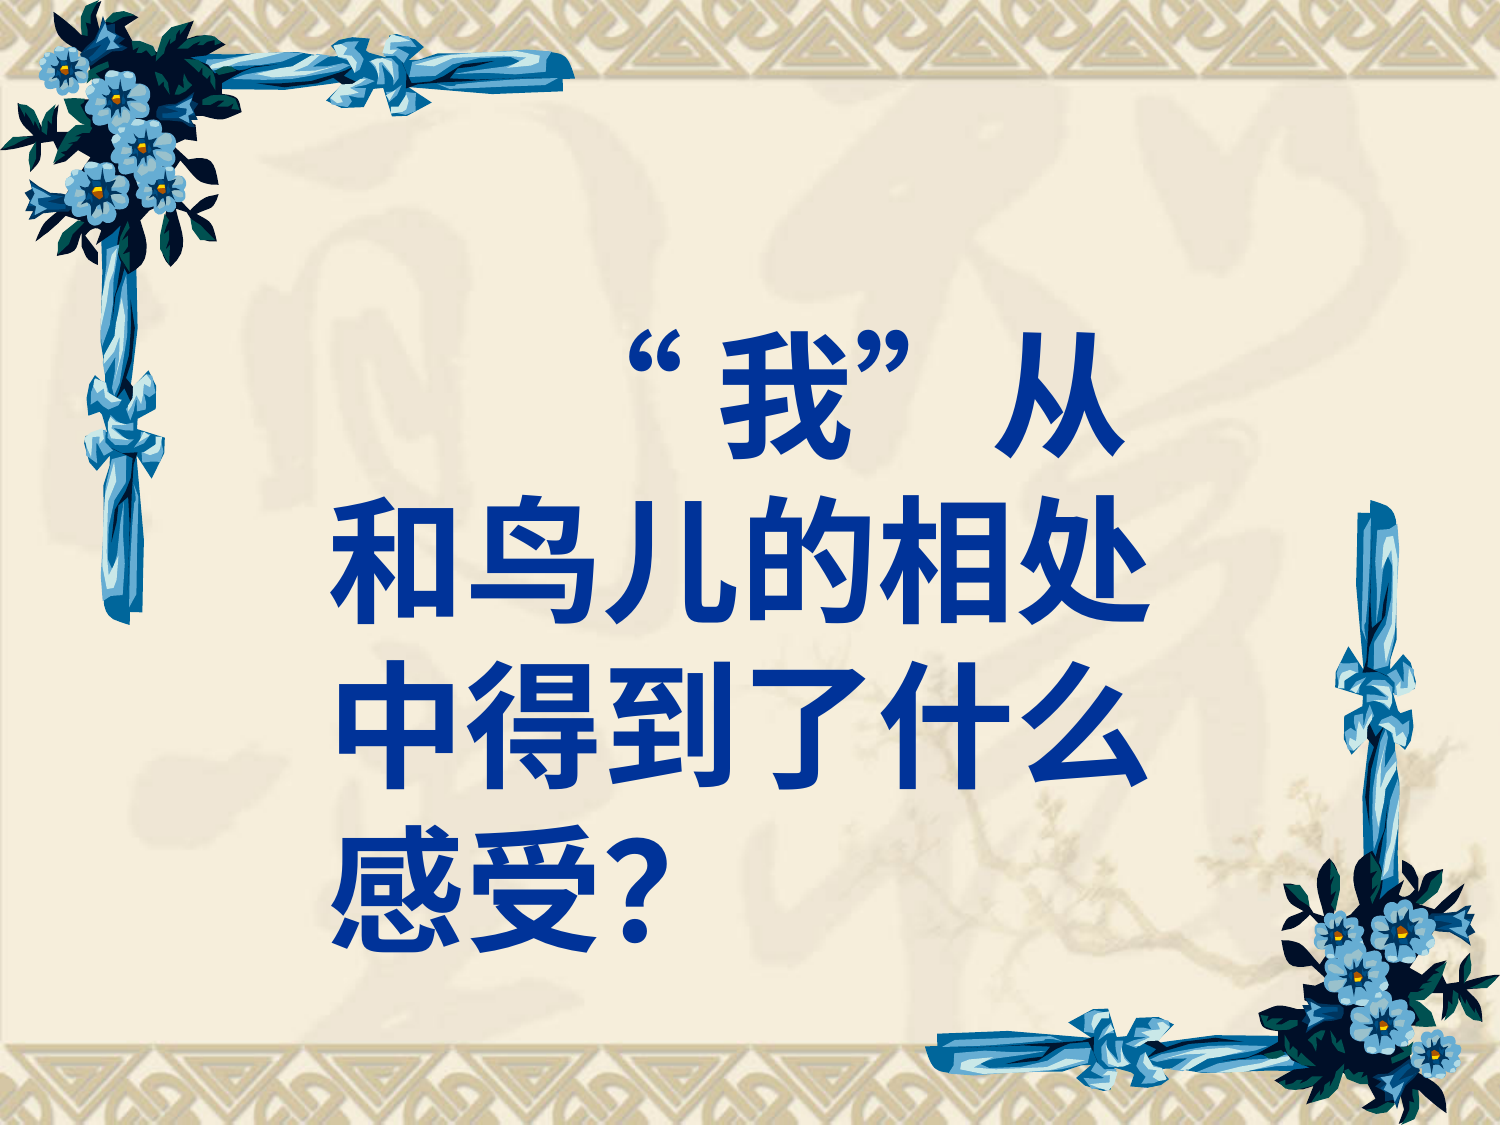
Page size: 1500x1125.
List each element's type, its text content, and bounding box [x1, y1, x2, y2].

picture [0, 0, 1500, 1125]
text_box “我”从和鸟儿的相处中得到了什么感受？ [312, 302, 1239, 978]
